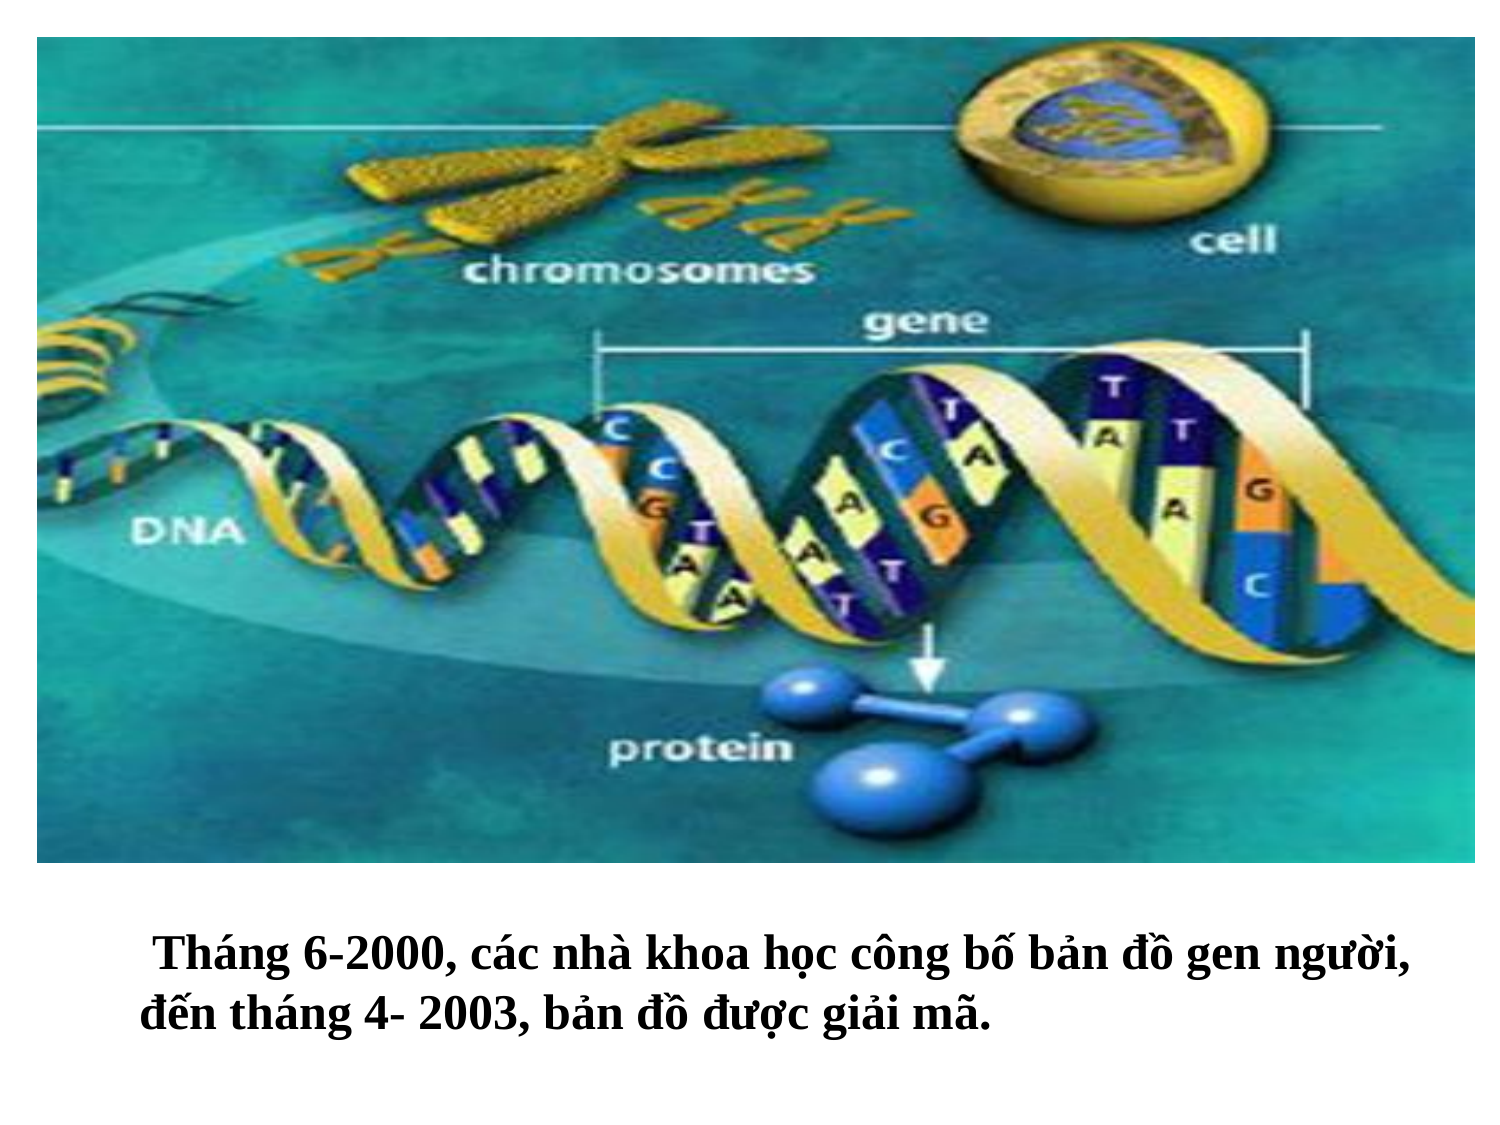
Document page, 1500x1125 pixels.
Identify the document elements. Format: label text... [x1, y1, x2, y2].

text_box Tháng 6-2000, các nhà khoa học công bố bản đồ gen người, đến tháng 4- 2003, bản đồ được giải mã. [125, 912, 1450, 1048]
picture [37, 37, 1476, 863]
